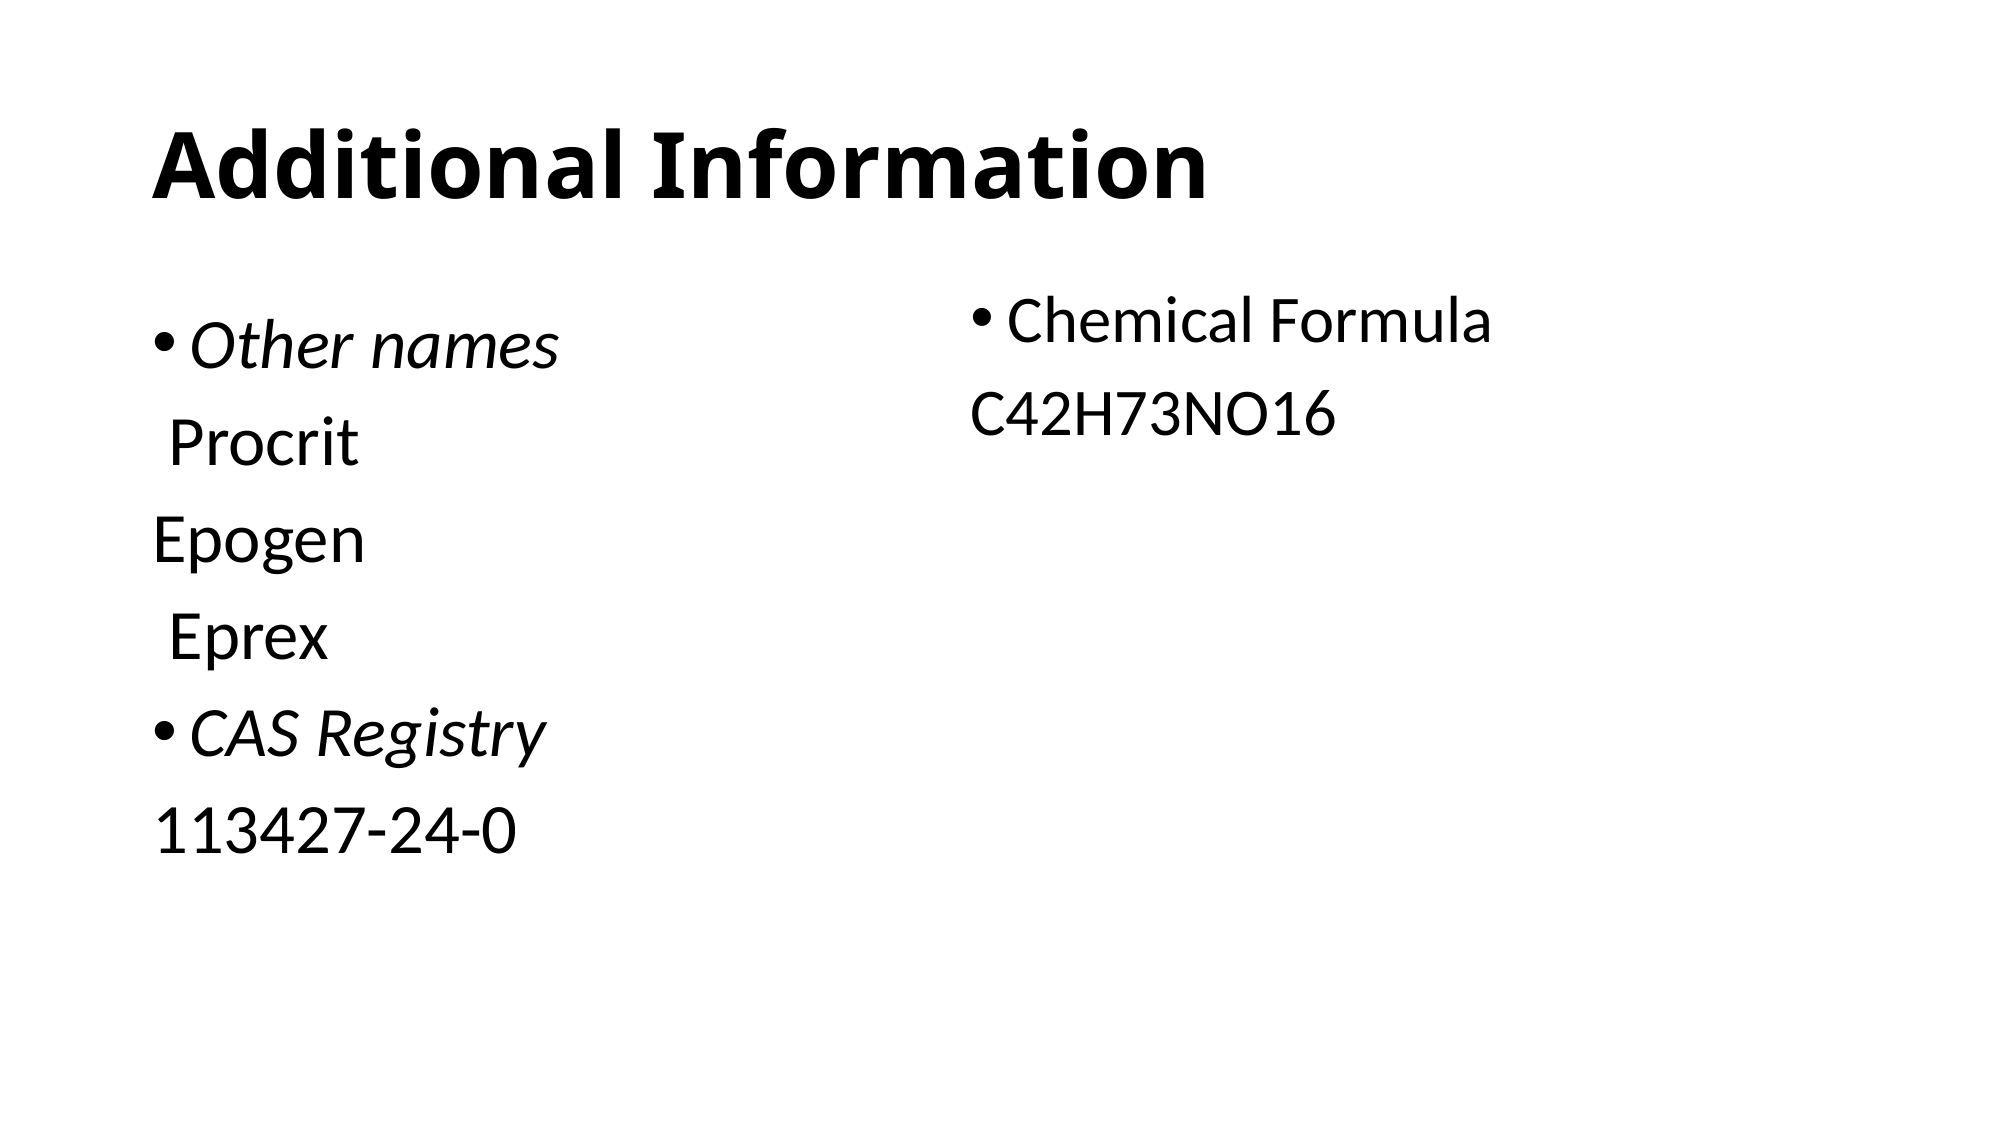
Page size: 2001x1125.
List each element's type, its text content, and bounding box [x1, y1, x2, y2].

list Other names Procrit Epogen Eprex CAS Registry 113427-24-0 [137, 299, 1863, 1014]
list Chemical Formula C42H73NO16 [955, 277, 1806, 937]
title Additional Information [137, 59, 1863, 278]
